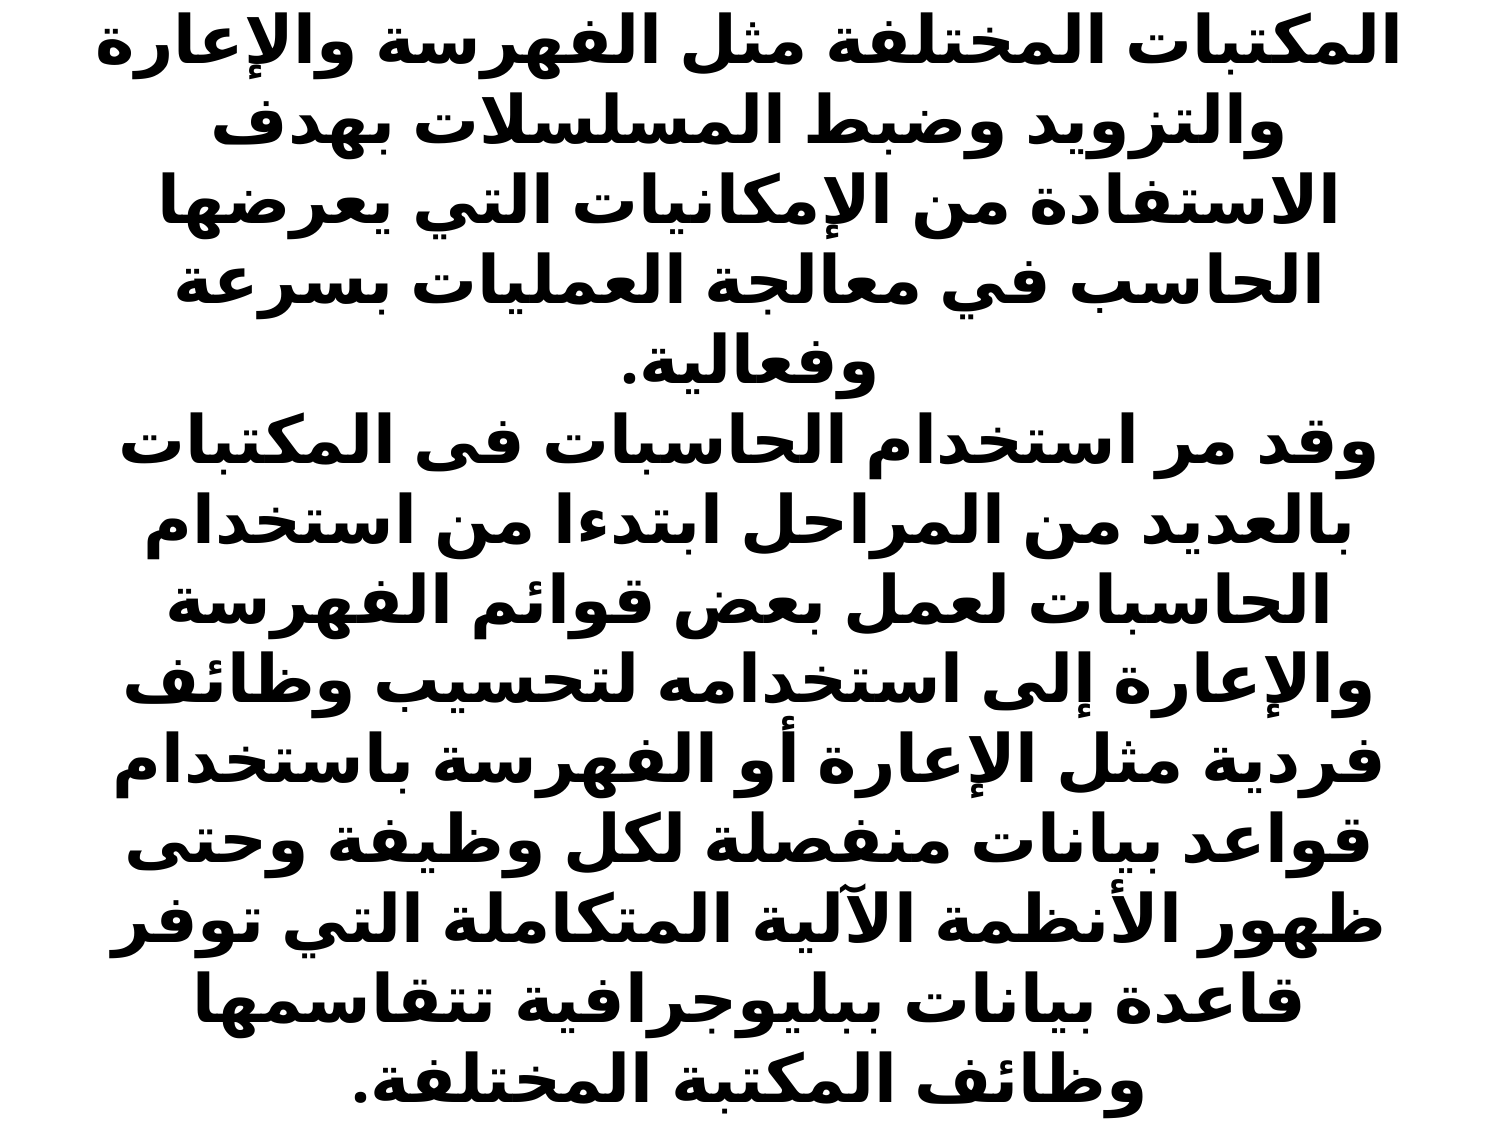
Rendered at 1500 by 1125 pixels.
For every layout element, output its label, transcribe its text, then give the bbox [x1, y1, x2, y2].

title مصطلح ميكنة المكتبات يعنى ببساطة استخدام الحاسب الآلي للقيام بوظائف المكتبات المختلفة مثل الفهرسة والإعارة والتزويد وضبط المسلسلات بهدف الاستفادة من الإمكانيات التي يعرضها الحاسب في معالجة العمليات بسرعة وفعالية. وقد مر استخدام الحاسبات فى المكتبات بالعديد من المراحل ابتدءا من استخدام الحاسبات لعمل بعض قوائم الفهرسة والإعارة إلى استخدامه لتحسيب وظائف فردية مثل الإعارة أو الفهرسة باستخدام قواعد بيانات منفصلة لكل وظيفة وحتى ظهور الأنظمة الآلية المتكاملة التي توفر قاعدة بيانات ببليوجرافية تتقاسمها وظائف المكتبة المختلفة. [75, 45, 1425, 988]
